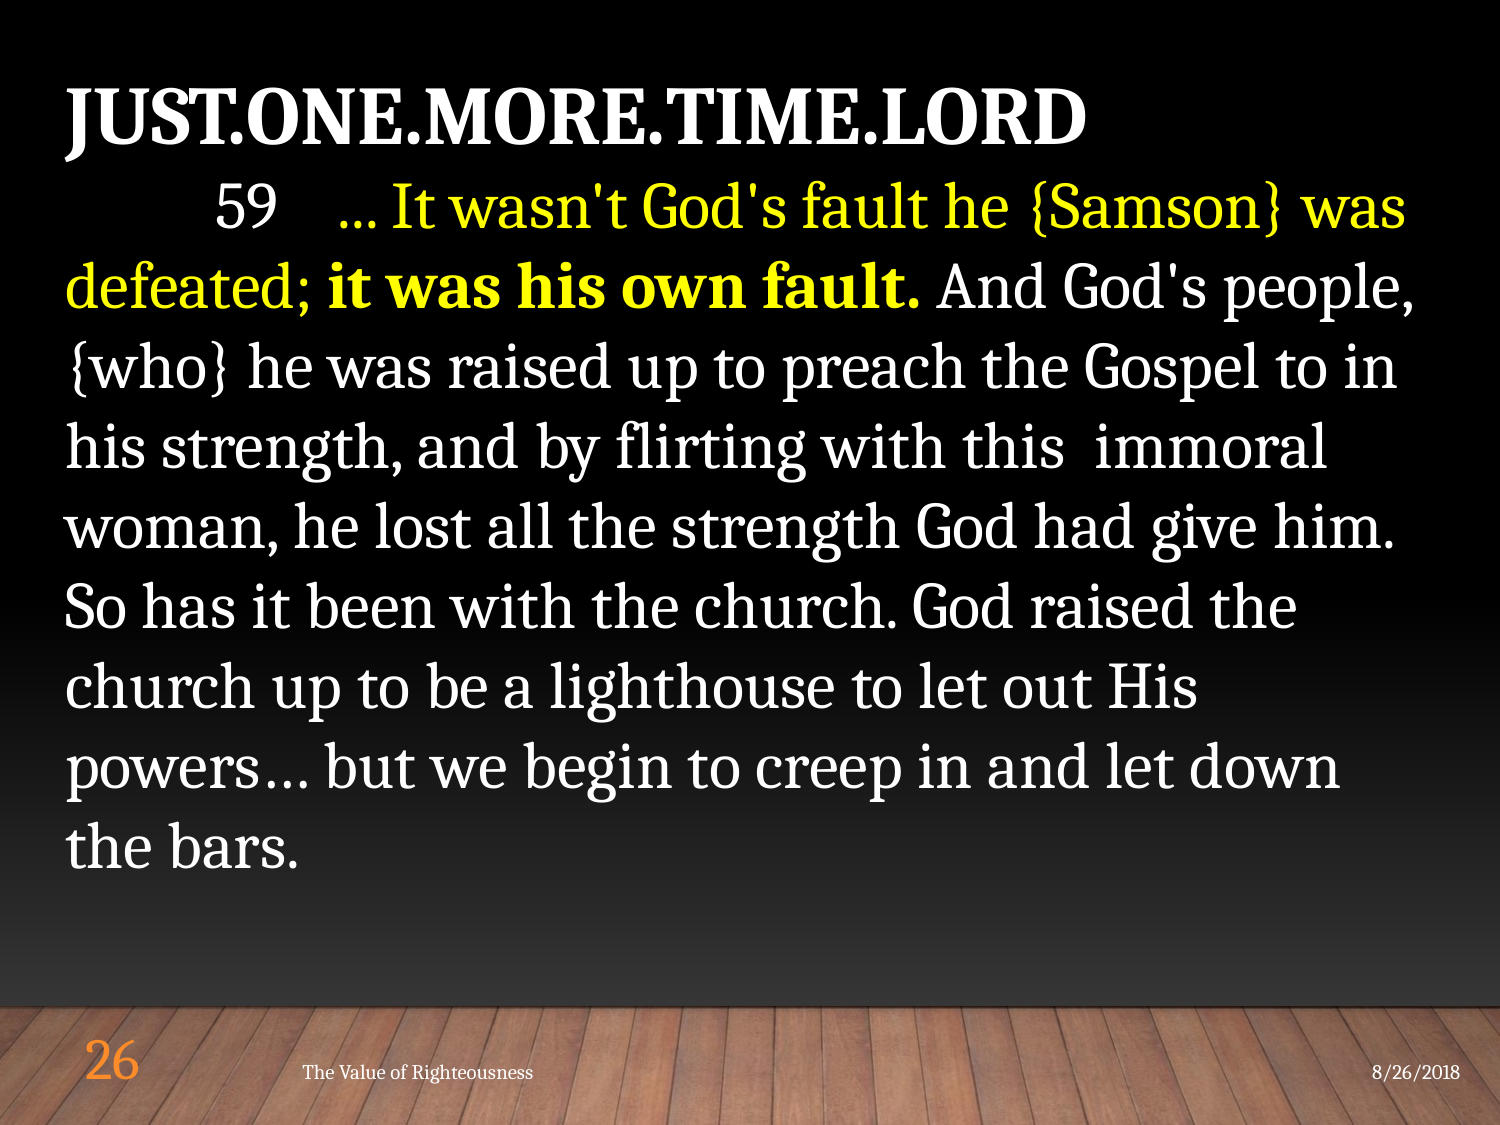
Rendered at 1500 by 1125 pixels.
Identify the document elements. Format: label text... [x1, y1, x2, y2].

footer The Value of Righteousness [287, 1045, 898, 1097]
text_box JUST.ONE.MORE.TIME.LORD 59 ... It wasn't God's fault he {Samson} was defeated; it was his own fault. And God's people, {who} he was raised up to preach the Gospel to in his strength, and by flirting with this immoral woman, he lost all the strength God had give him. So has it been with the church. God raised the church up to be a lighthouse to let out His powers… but we begin to creep in and let down the bars. [50, 54, 1450, 889]
picture [0, 1006, 1500, 1125]
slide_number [1086, 1045, 1475, 1097]
slide_number 26 [24, 1013, 156, 1097]
